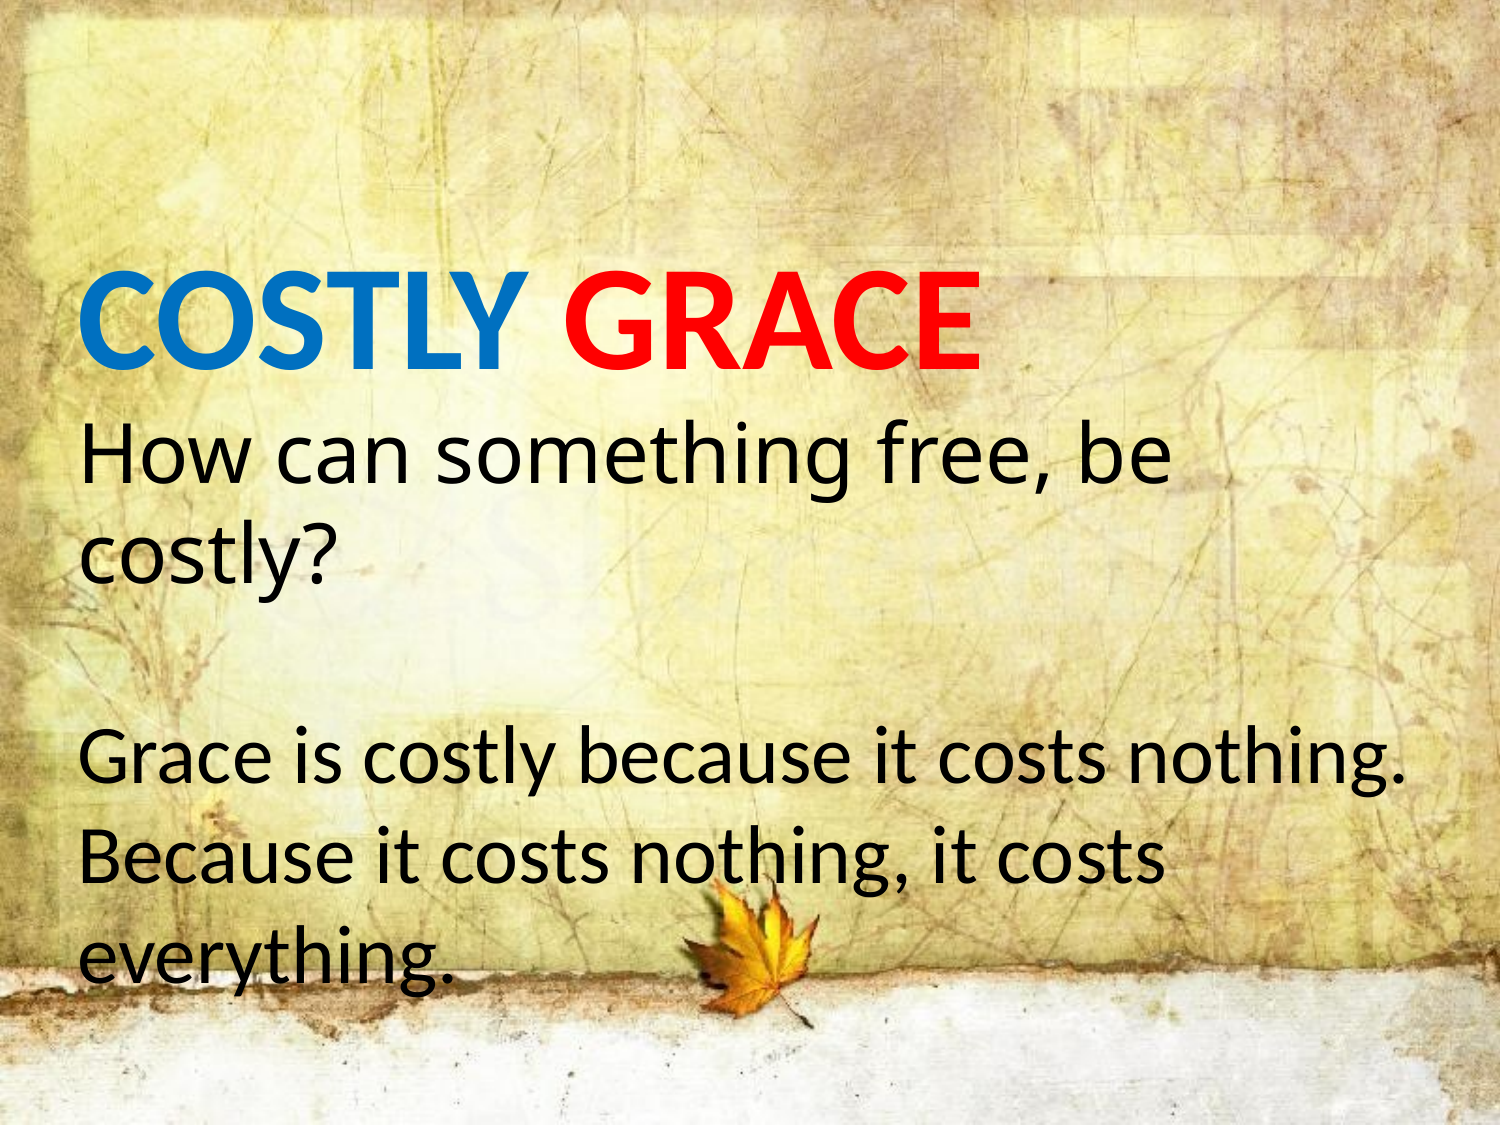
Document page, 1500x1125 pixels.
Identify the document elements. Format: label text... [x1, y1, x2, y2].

text_box COSTLY GRACE How can something free, be costly? Grace is costly because it costs nothing. Because it costs nothing, it costs everything. [62, 212, 1463, 1008]
picture [0, 0, 1500, 1125]
